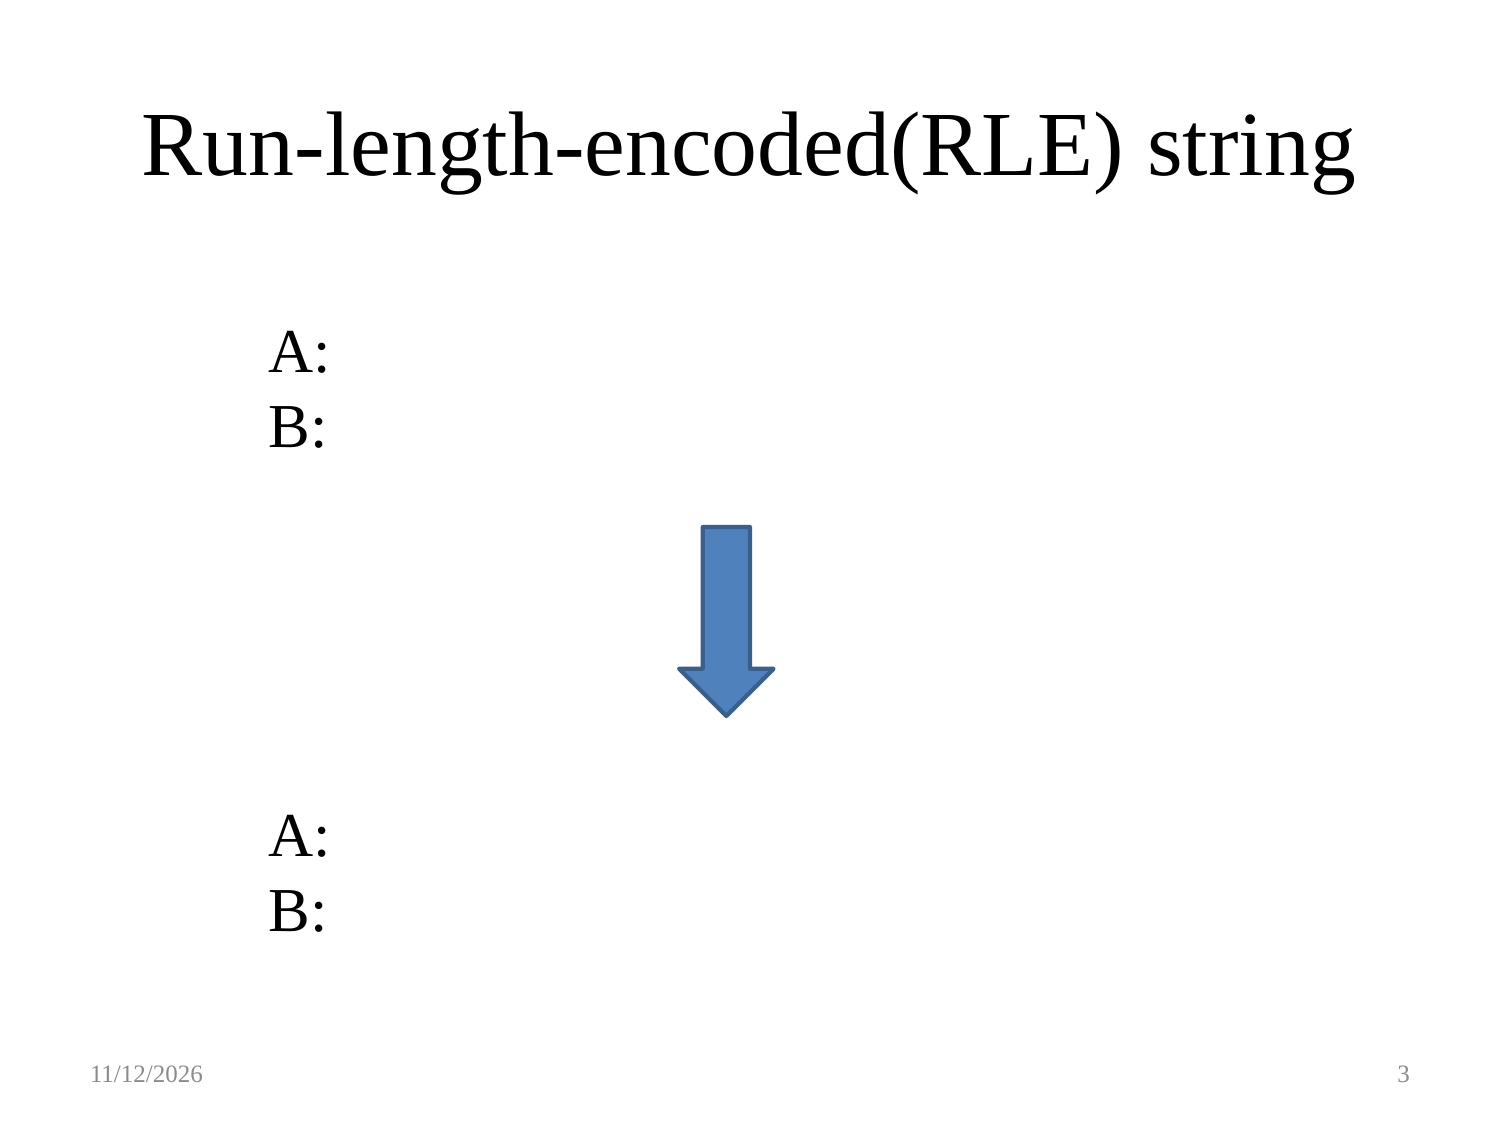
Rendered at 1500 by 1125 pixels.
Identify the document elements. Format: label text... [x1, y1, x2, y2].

title Run-length-encoded(RLE) string [75, 45, 1425, 233]
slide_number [75, 1042, 425, 1103]
text_box [677, 524, 776, 719]
slide_number 2 [1074, 1042, 1425, 1103]
